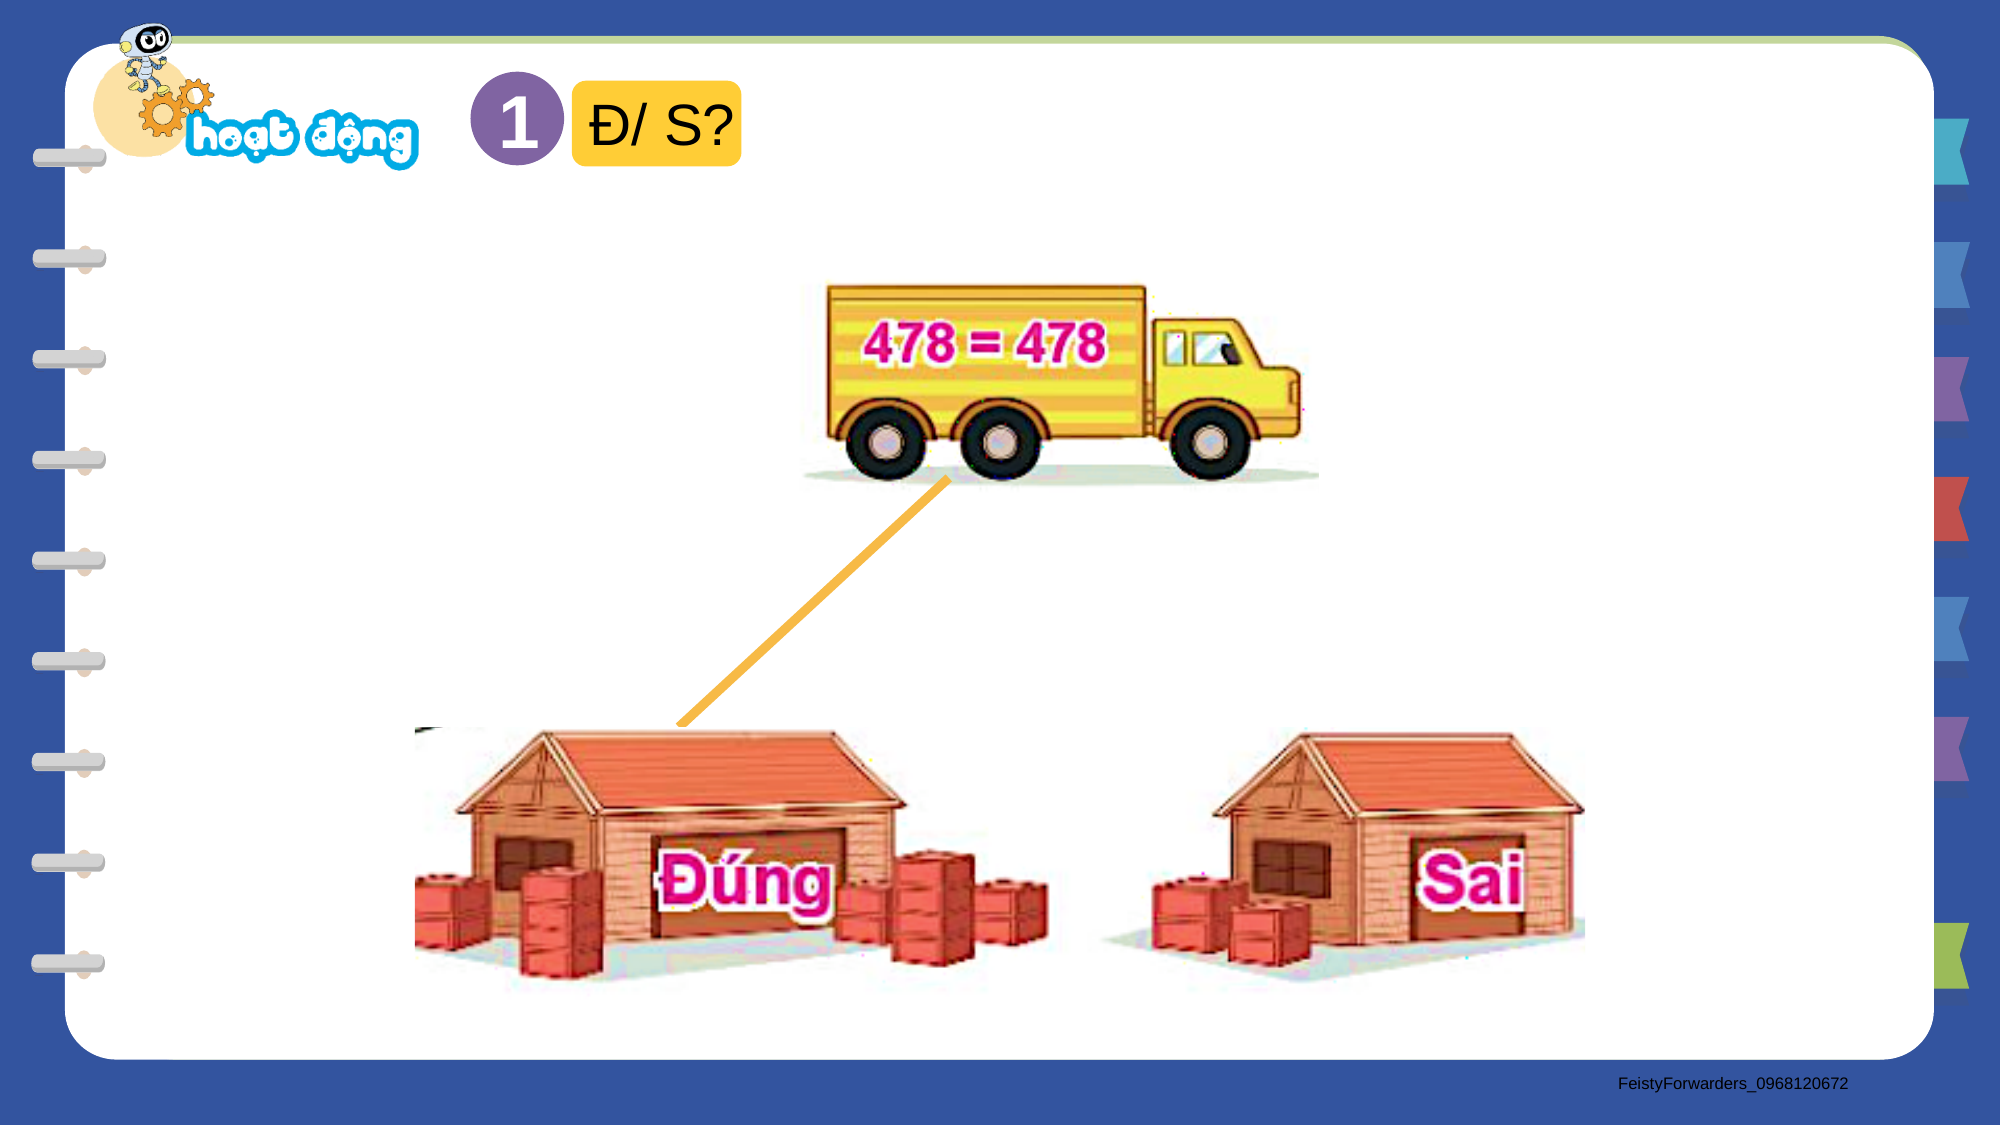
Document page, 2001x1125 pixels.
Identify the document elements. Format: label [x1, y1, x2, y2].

picture [66, 3, 448, 194]
picture [782, 260, 1319, 507]
text_box [678, 477, 949, 727]
text_box [470, 71, 783, 166]
picture [414, 727, 1586, 1029]
